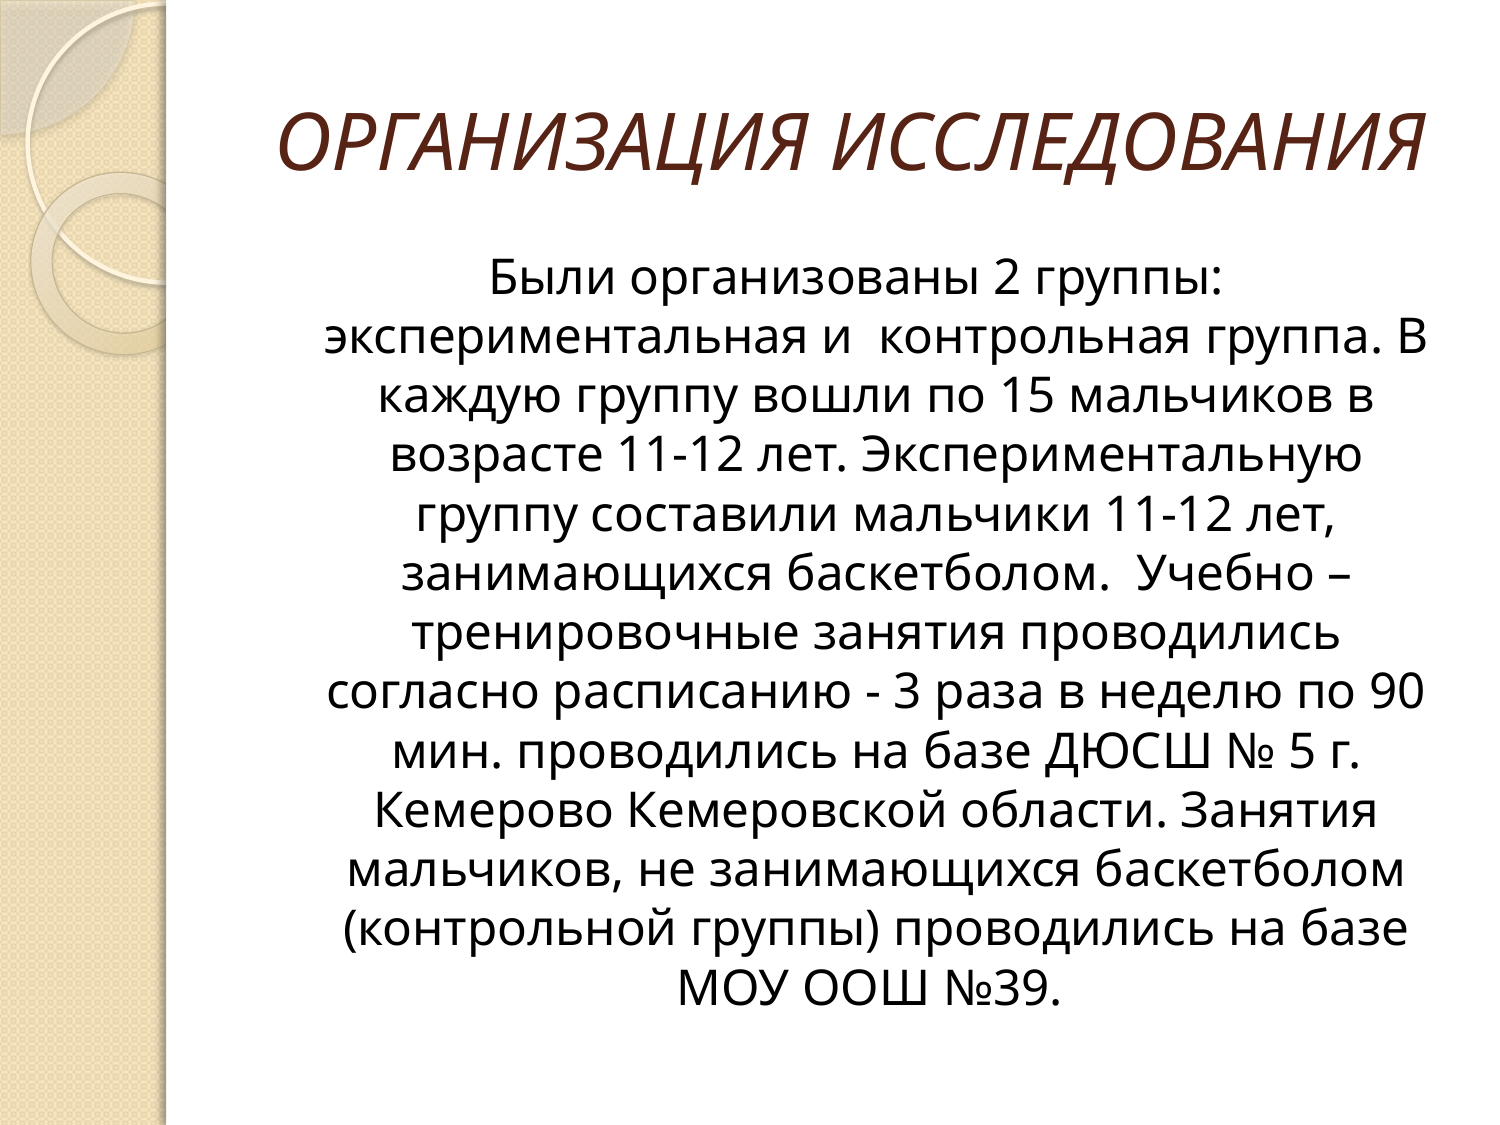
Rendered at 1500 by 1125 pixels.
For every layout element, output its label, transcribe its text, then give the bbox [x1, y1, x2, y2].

list Были организованы 2 группы: экспериментальная и контрольная группа. В каждую группу вошли по 15 мальчиков в возрасте 11-12 лет. Экспериментальную группу составили мальчики 11-12 лет, занимающихся баскетболом. Учебно –тренировочные занятия проводились согласно расписанию - 3 раза в неделю по 90 мин. проводились на базе ДЮСШ № 5 г. Кемерово Кемеровской области. Занятия мальчиков, не занимающихся баскетболом (контрольной группы) проводились на базе МОУ ООШ №39. [235, 237, 1466, 1025]
title ОРГАНИЗАЦИЯ ИССЛЕДОВАНИЯ [235, 45, 1466, 233]
